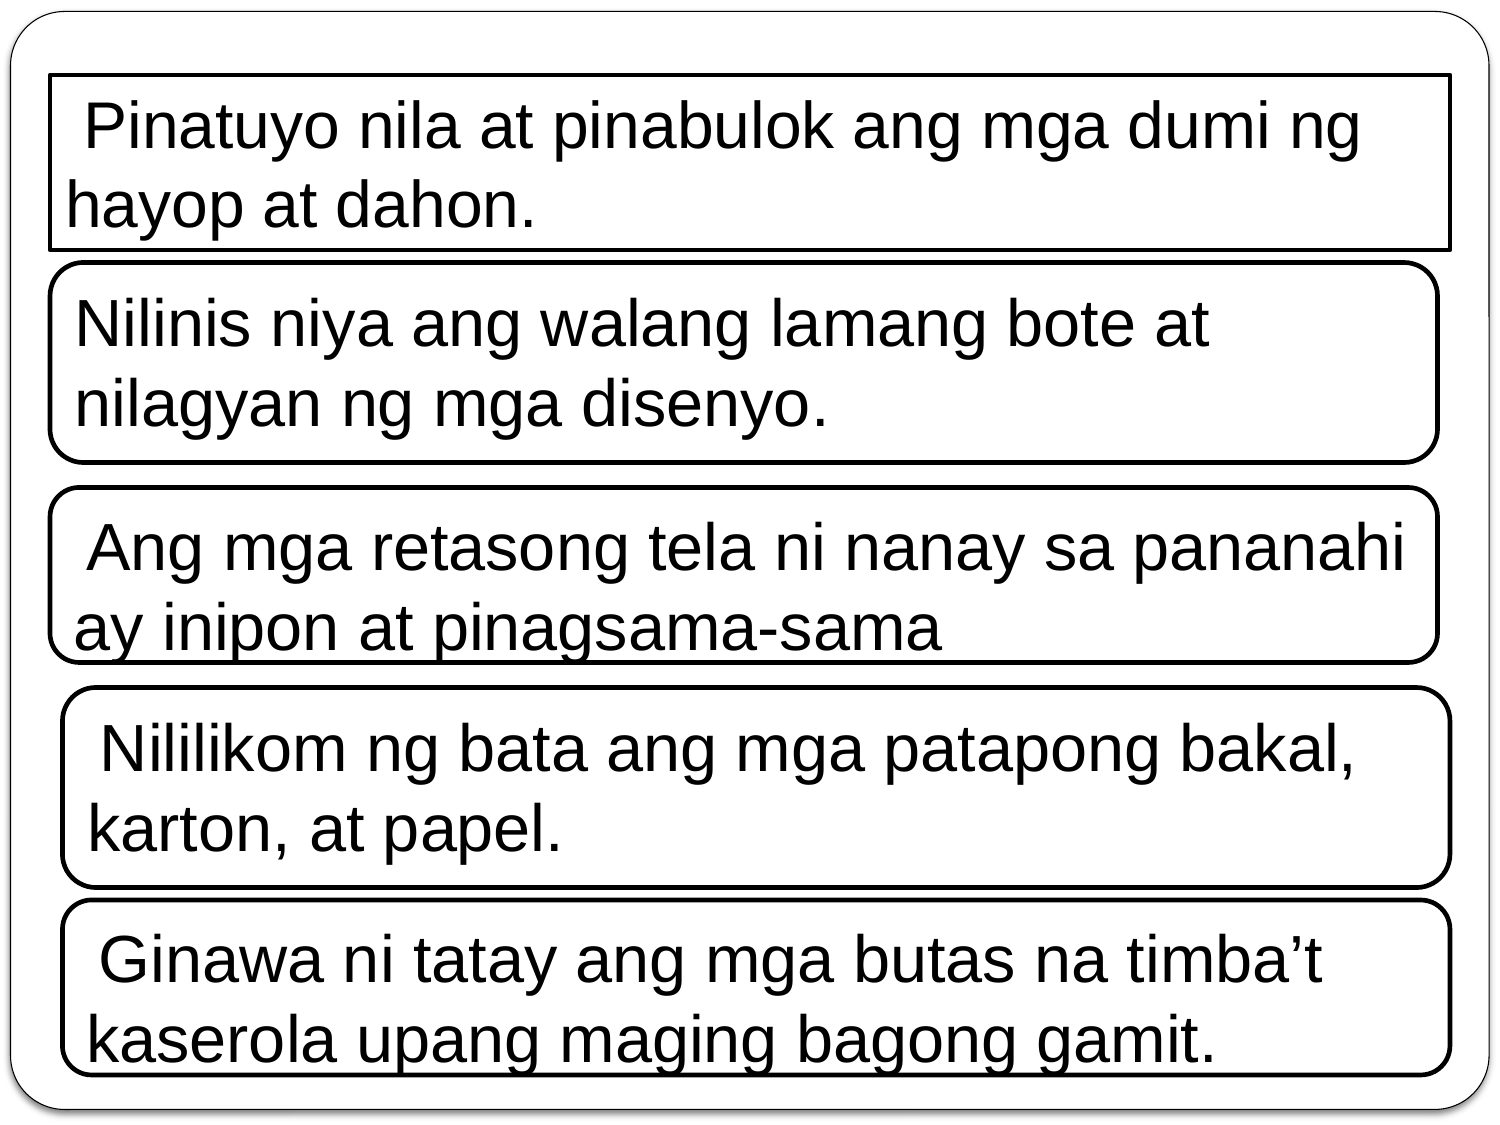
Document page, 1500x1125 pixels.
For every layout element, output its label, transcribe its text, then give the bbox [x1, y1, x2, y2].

text_box Ang mga retasong tela ni nanay sa pananahi ay inipon at pinagsama-sama [49, 487, 1438, 663]
list Pinatuyo nila at pinabulok ang mga dumi ng hayop at dahon. [50, 75, 1450, 250]
text_box Ginawa ni tatay ang mga butas na timba’t kaserola upang maging bagong gamit. [62, 899, 1450, 1075]
text_box Nilinis niya ang walang lamang bote at nilagyan ng mga disenyo. [49, 262, 1438, 463]
text_box Nililikom ng bata ang mga patapong bakal, karton, at papel. [62, 687, 1450, 888]
